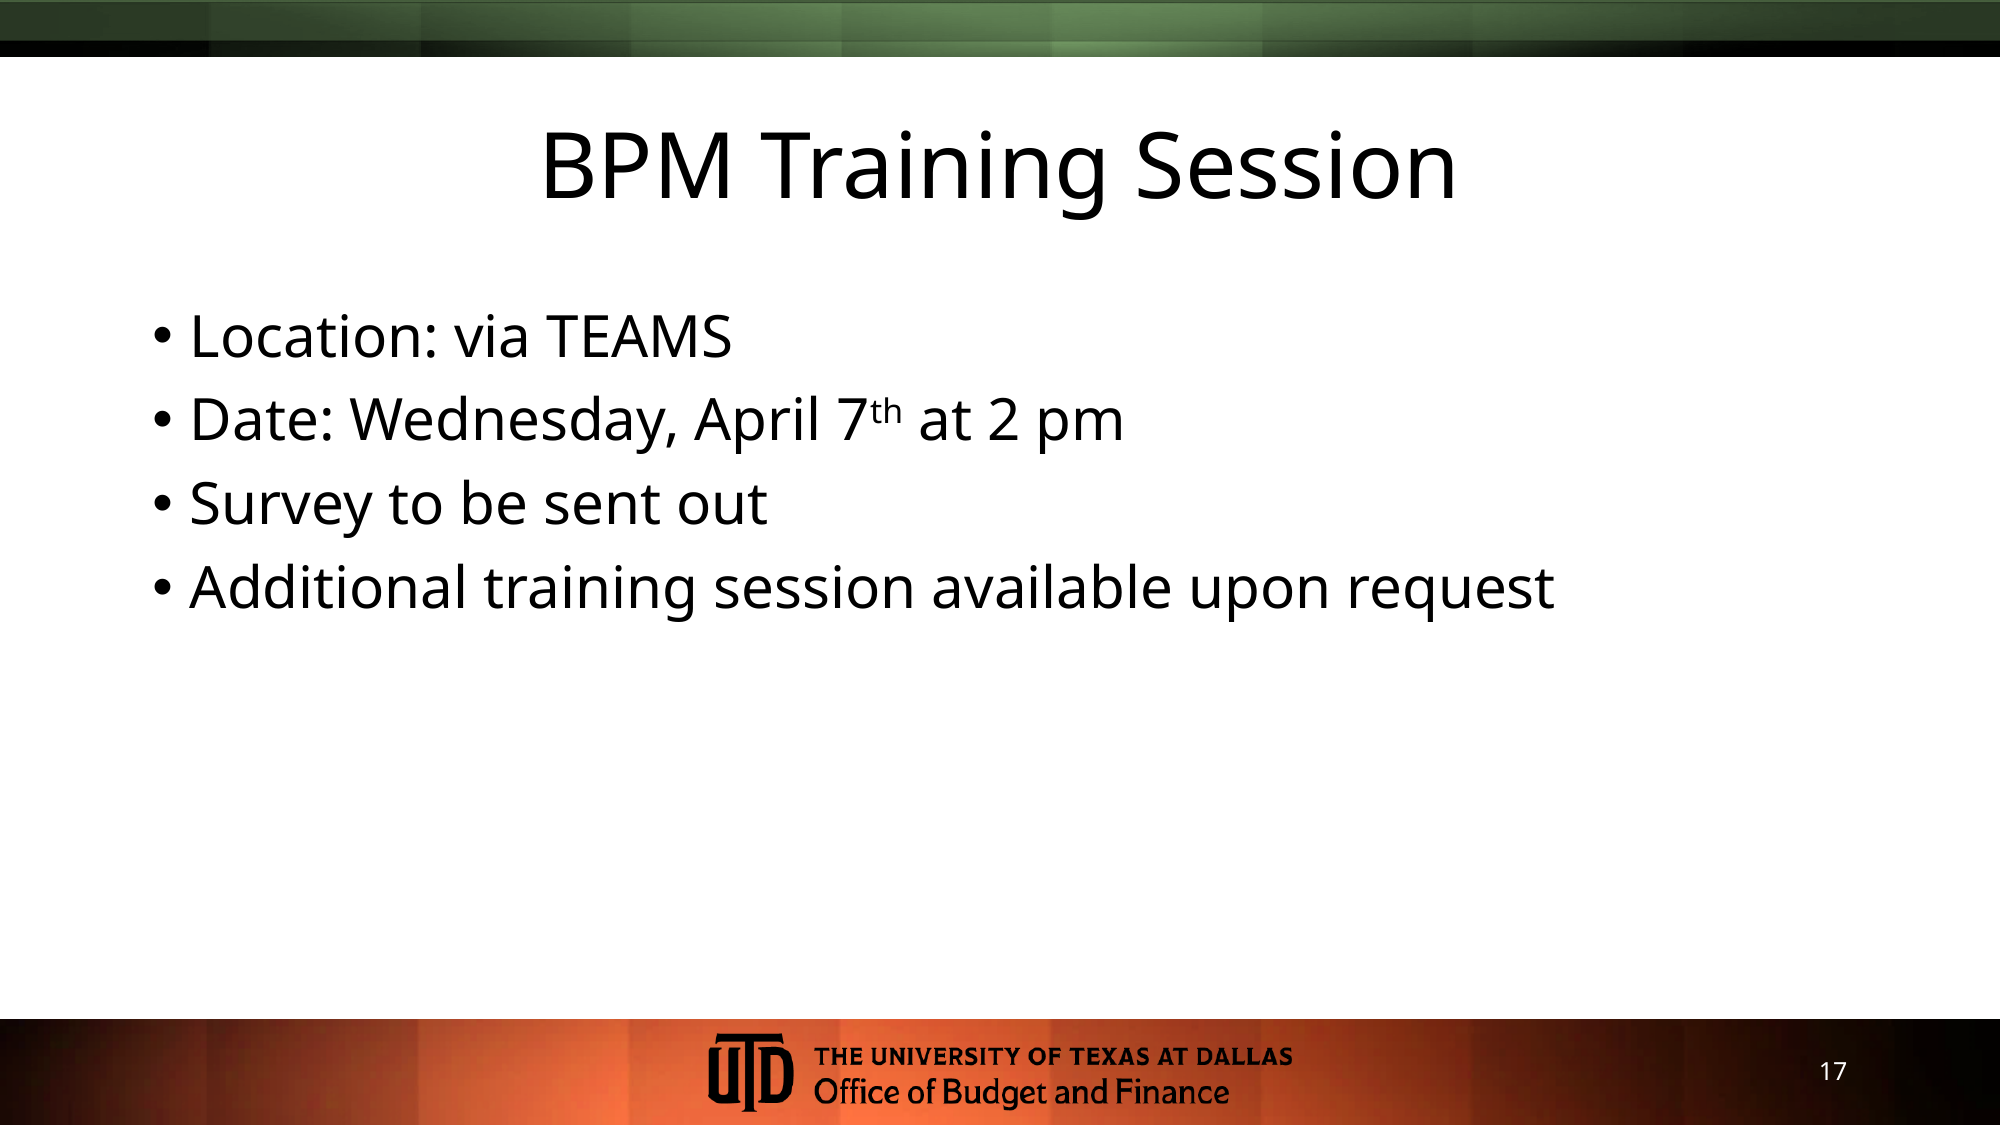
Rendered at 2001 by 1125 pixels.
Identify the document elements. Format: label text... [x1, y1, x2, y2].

slide_number 17 [1412, 1042, 1863, 1103]
picture [0, 1019, 2000, 1125]
title BPM Training Session [137, 59, 1863, 278]
list Location: via TEAMS Date: Wednesday, April 7th at 2 pm Survey to be sent out Additional training session available upon request [137, 299, 1863, 1014]
